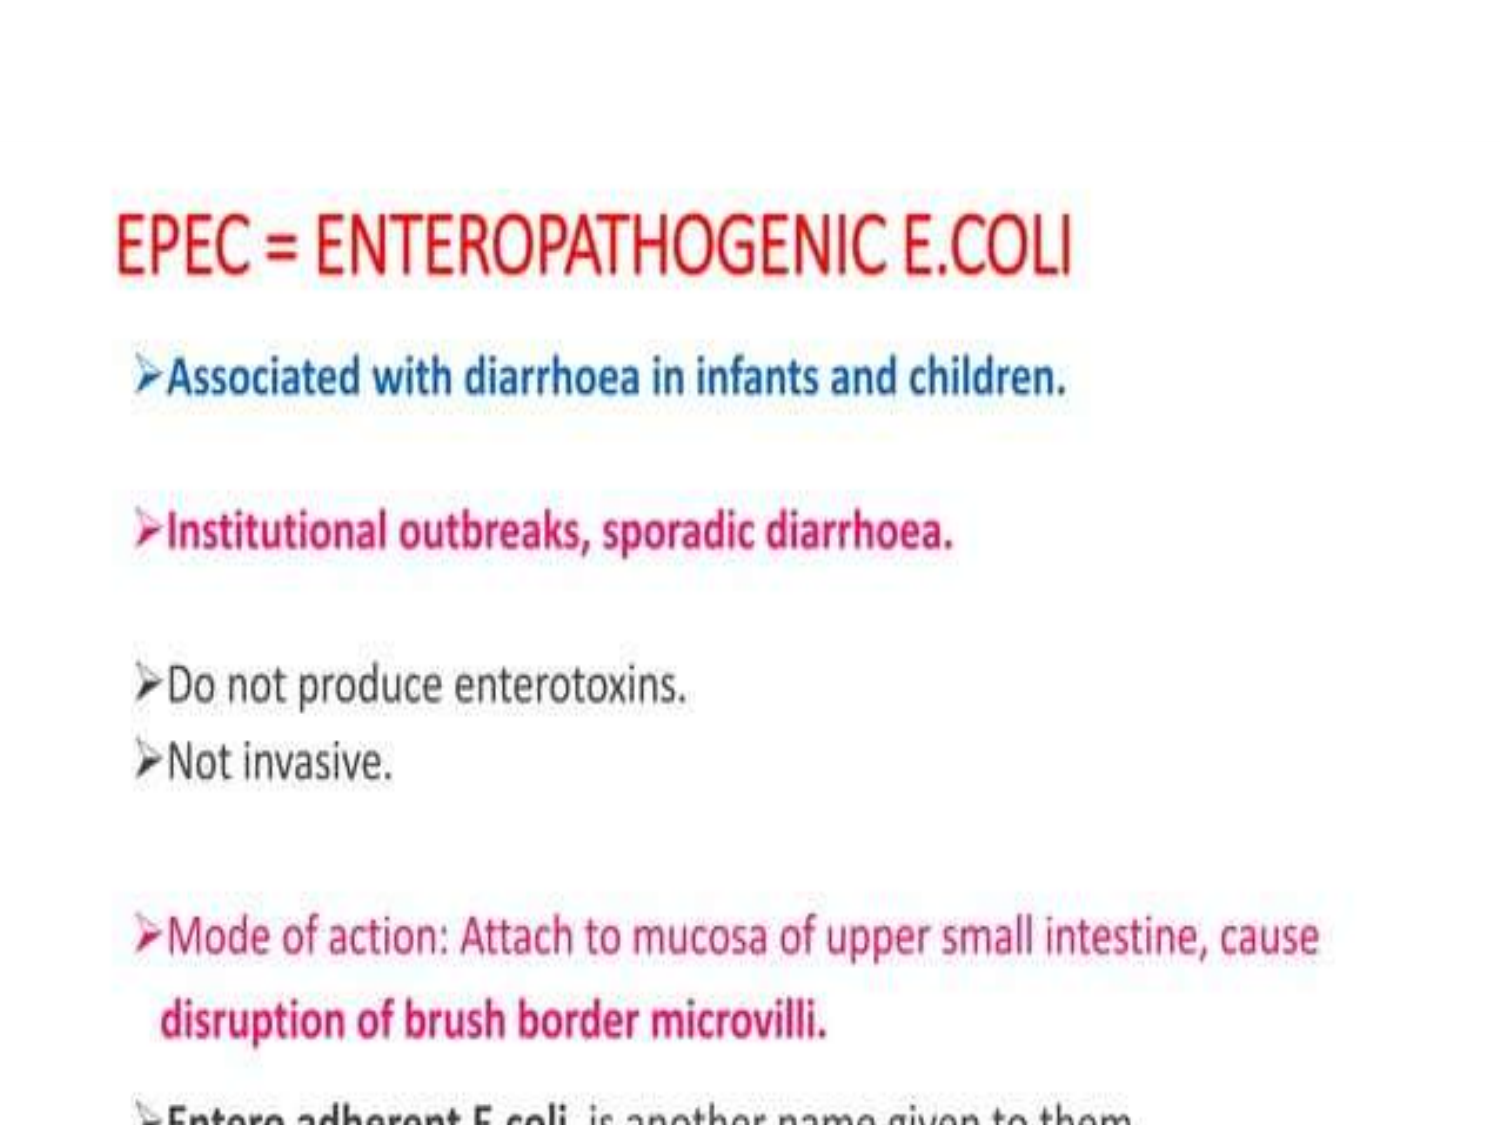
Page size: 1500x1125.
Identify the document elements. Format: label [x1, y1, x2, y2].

picture [0, 139, 1500, 1125]
